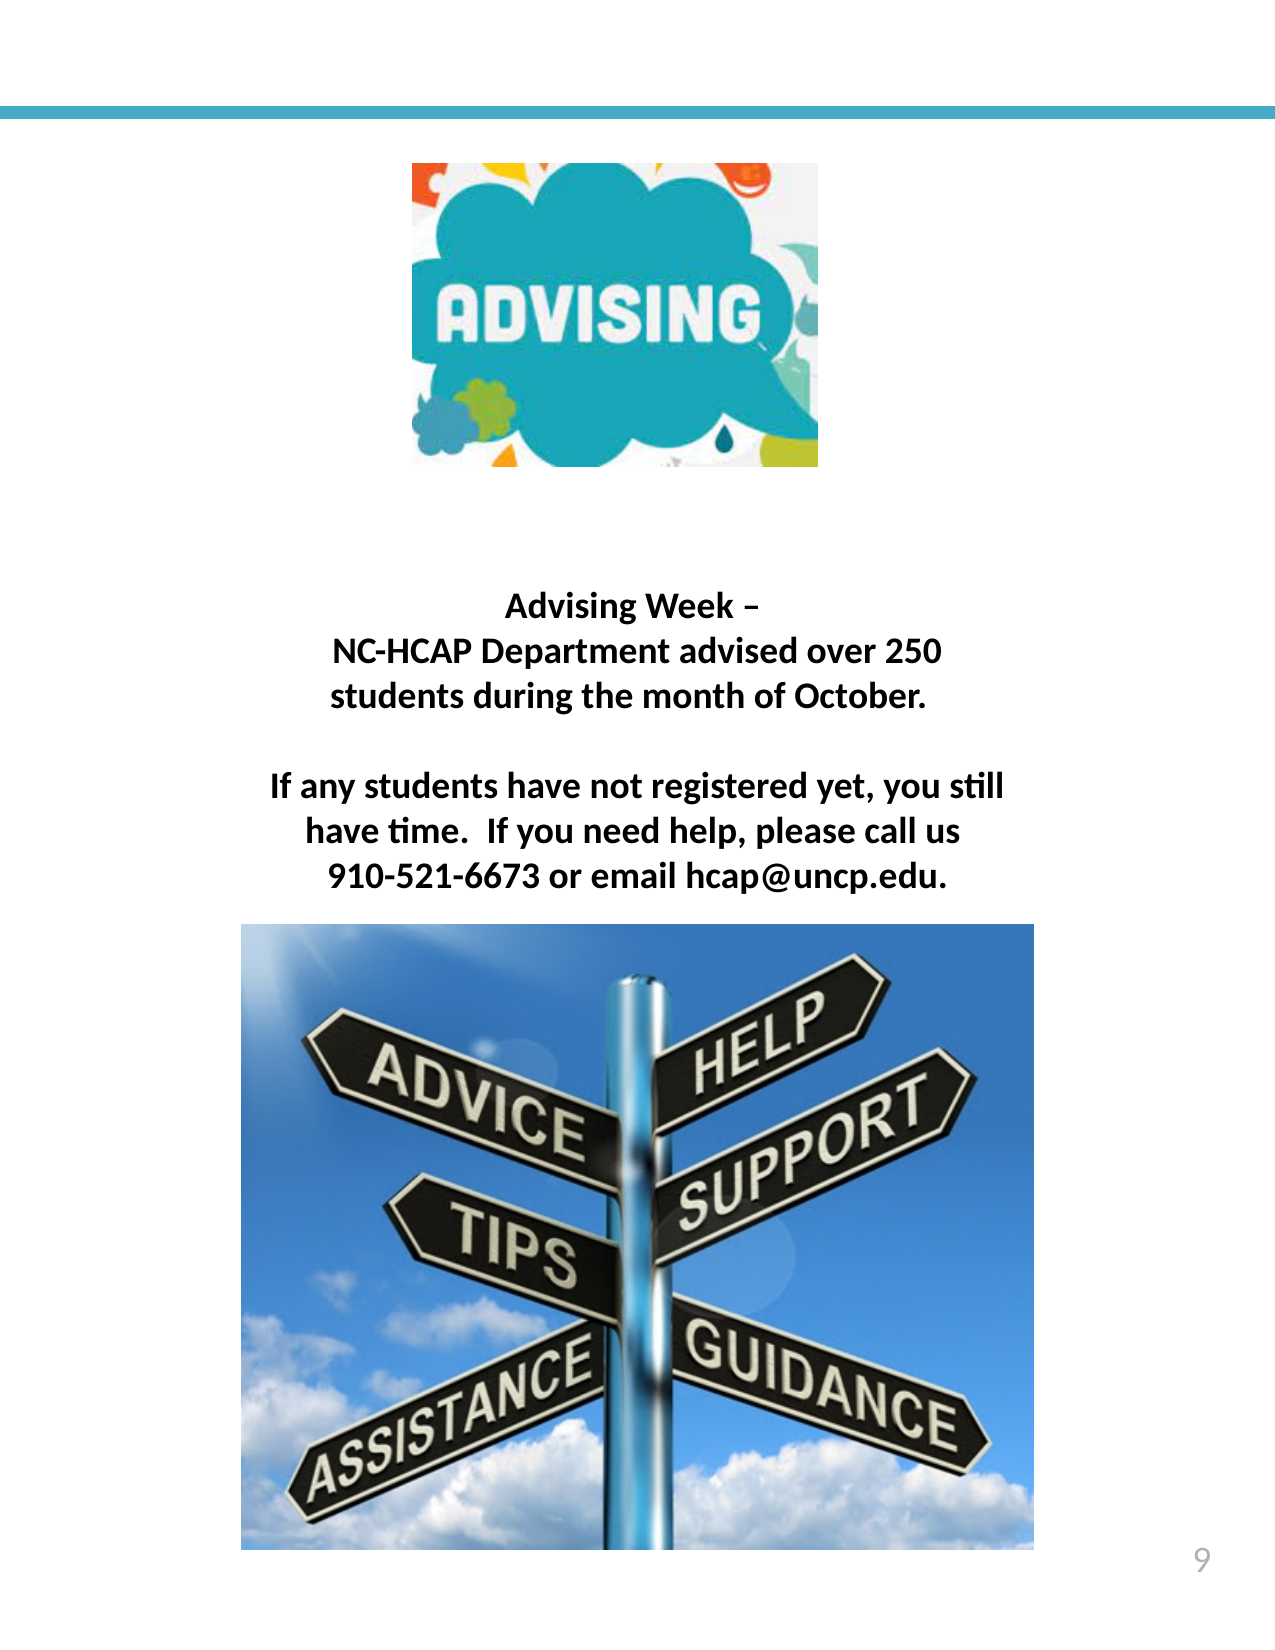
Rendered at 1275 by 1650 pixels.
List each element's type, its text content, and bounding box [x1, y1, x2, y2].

text_box Advising Week – NC-HCAP Department advised over 250 students during the month of October. If any students have not registered yet, you still have time. If you need help, please call us 910-521-6673 or email hcap@uncp.edu. [249, 573, 1025, 904]
picture [412, 163, 818, 468]
picture [241, 924, 1034, 1550]
slide_number 9 [918, 1534, 1212, 1617]
